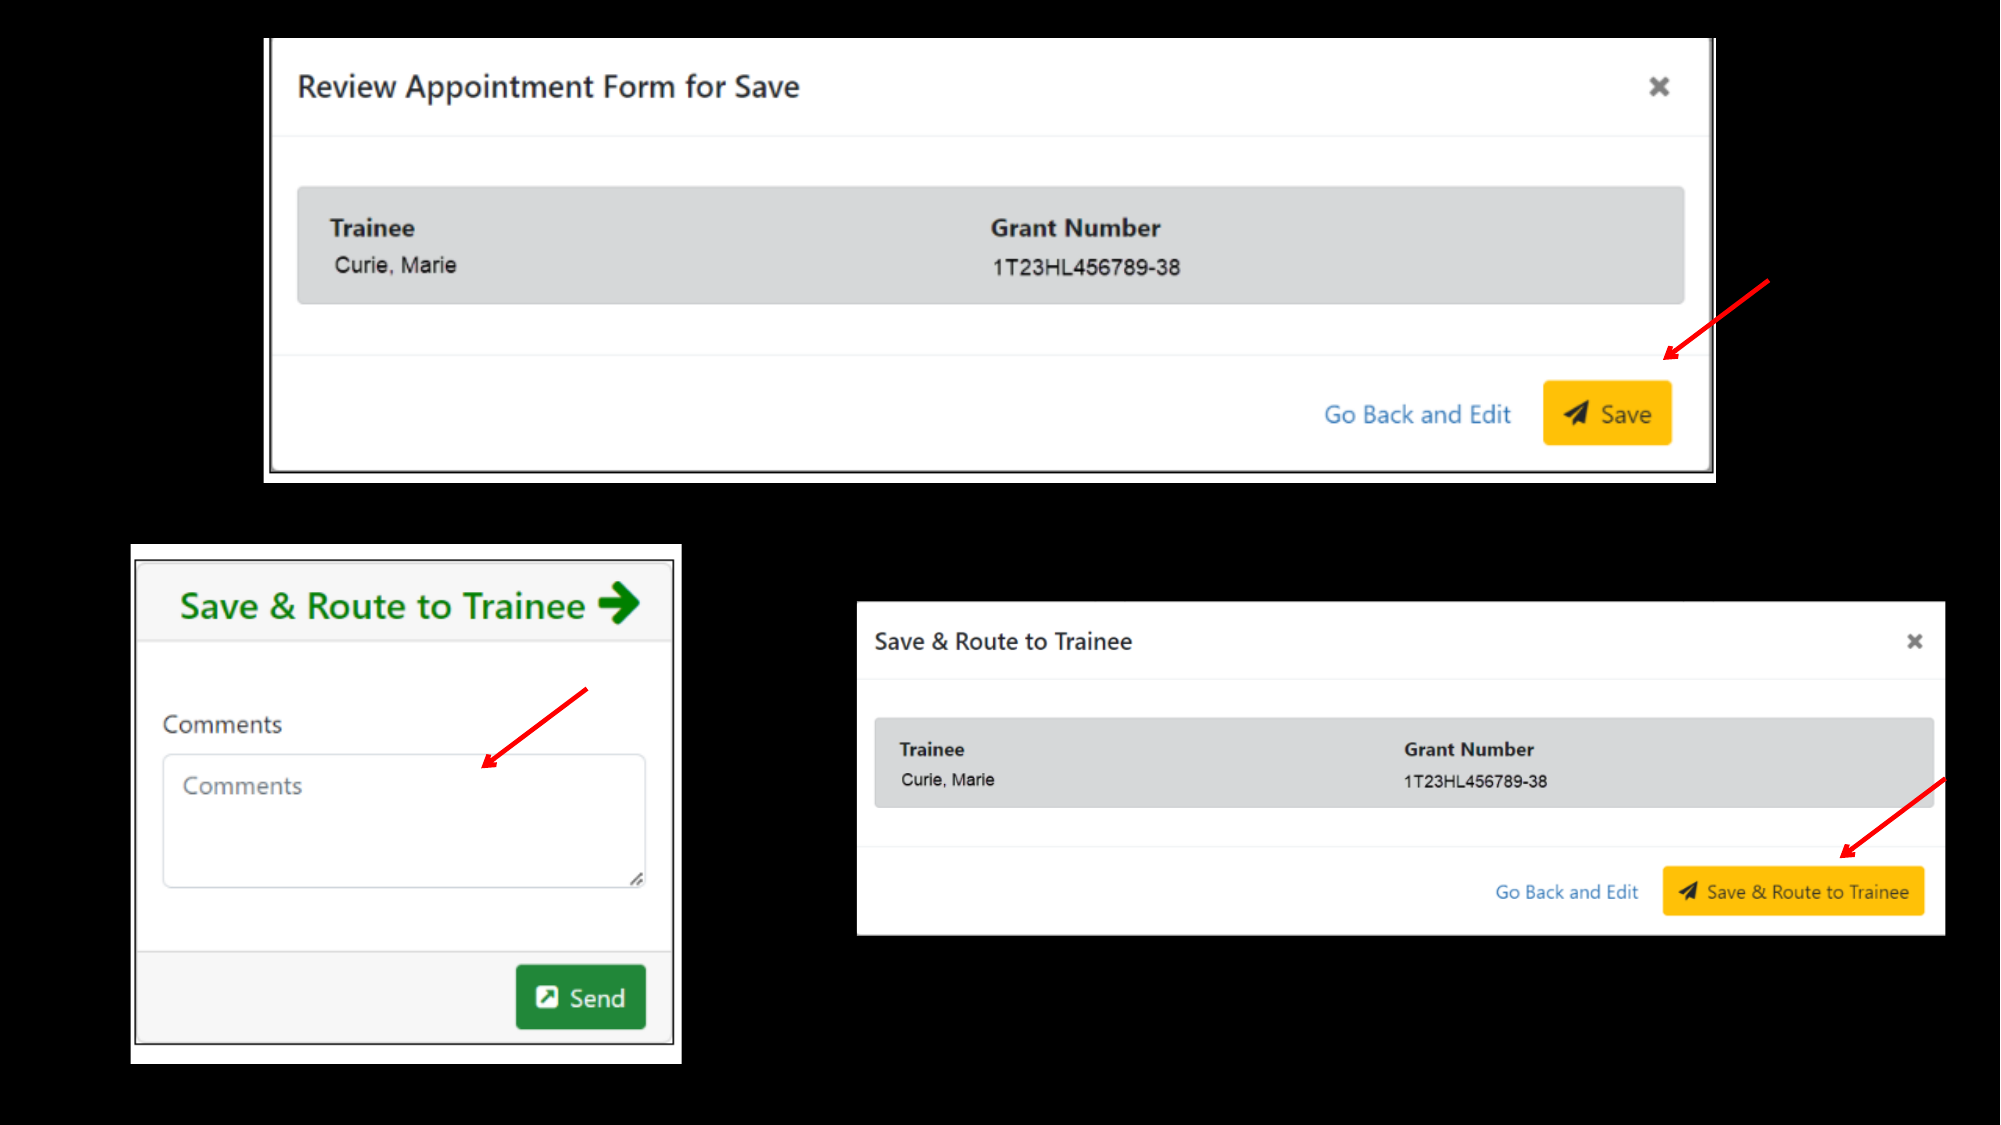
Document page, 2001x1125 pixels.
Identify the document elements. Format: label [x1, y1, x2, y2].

text_box [481, 688, 587, 769]
picture [130, 544, 682, 1064]
text_box [1839, 778, 1946, 859]
picture [856, 601, 1946, 936]
text_box [1662, 280, 1769, 360]
picture [263, 38, 1716, 483]
